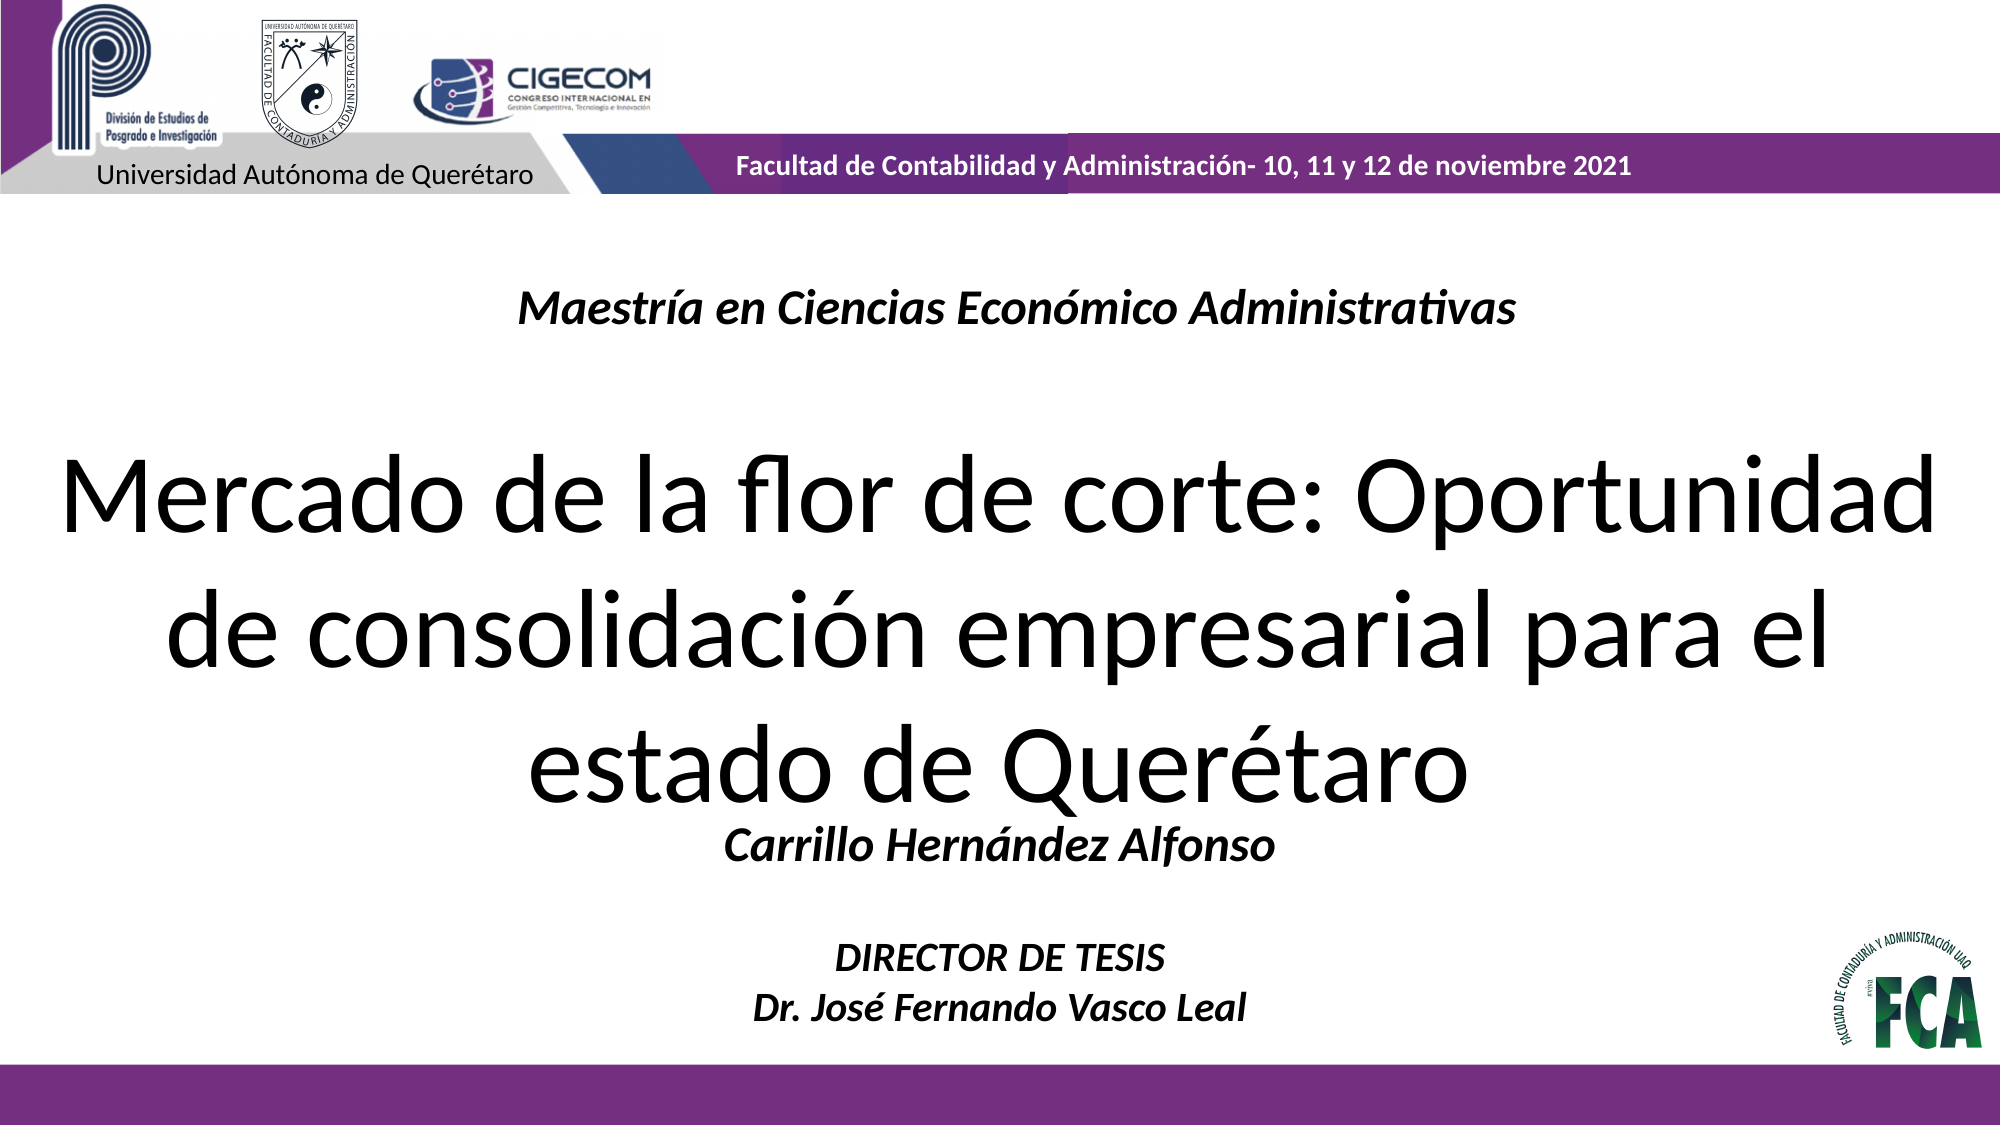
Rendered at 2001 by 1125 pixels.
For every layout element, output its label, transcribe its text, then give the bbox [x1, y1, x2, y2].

text_box Carrillo Hernández Alfonso [0, 804, 2000, 879]
picture [1798, 905, 2000, 1075]
text_box [0, 1064, 2000, 1125]
text_box Universidad Autónoma de Querétaro [81, 194, 550, 198]
text_box DIRECTOR DE TESIS Dr. José Fernando Vasco Leal [0, 922, 1798, 1038]
picture [258, 16, 361, 152]
text_box Maestría en Ciencias Económico Administrativas [16, 267, 2000, 342]
text_box Mercado de la flor de corte: Oportunidad de consolidación empresarial para el estado de Querétaro [0, 412, 2000, 804]
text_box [0, 0, 2000, 194]
